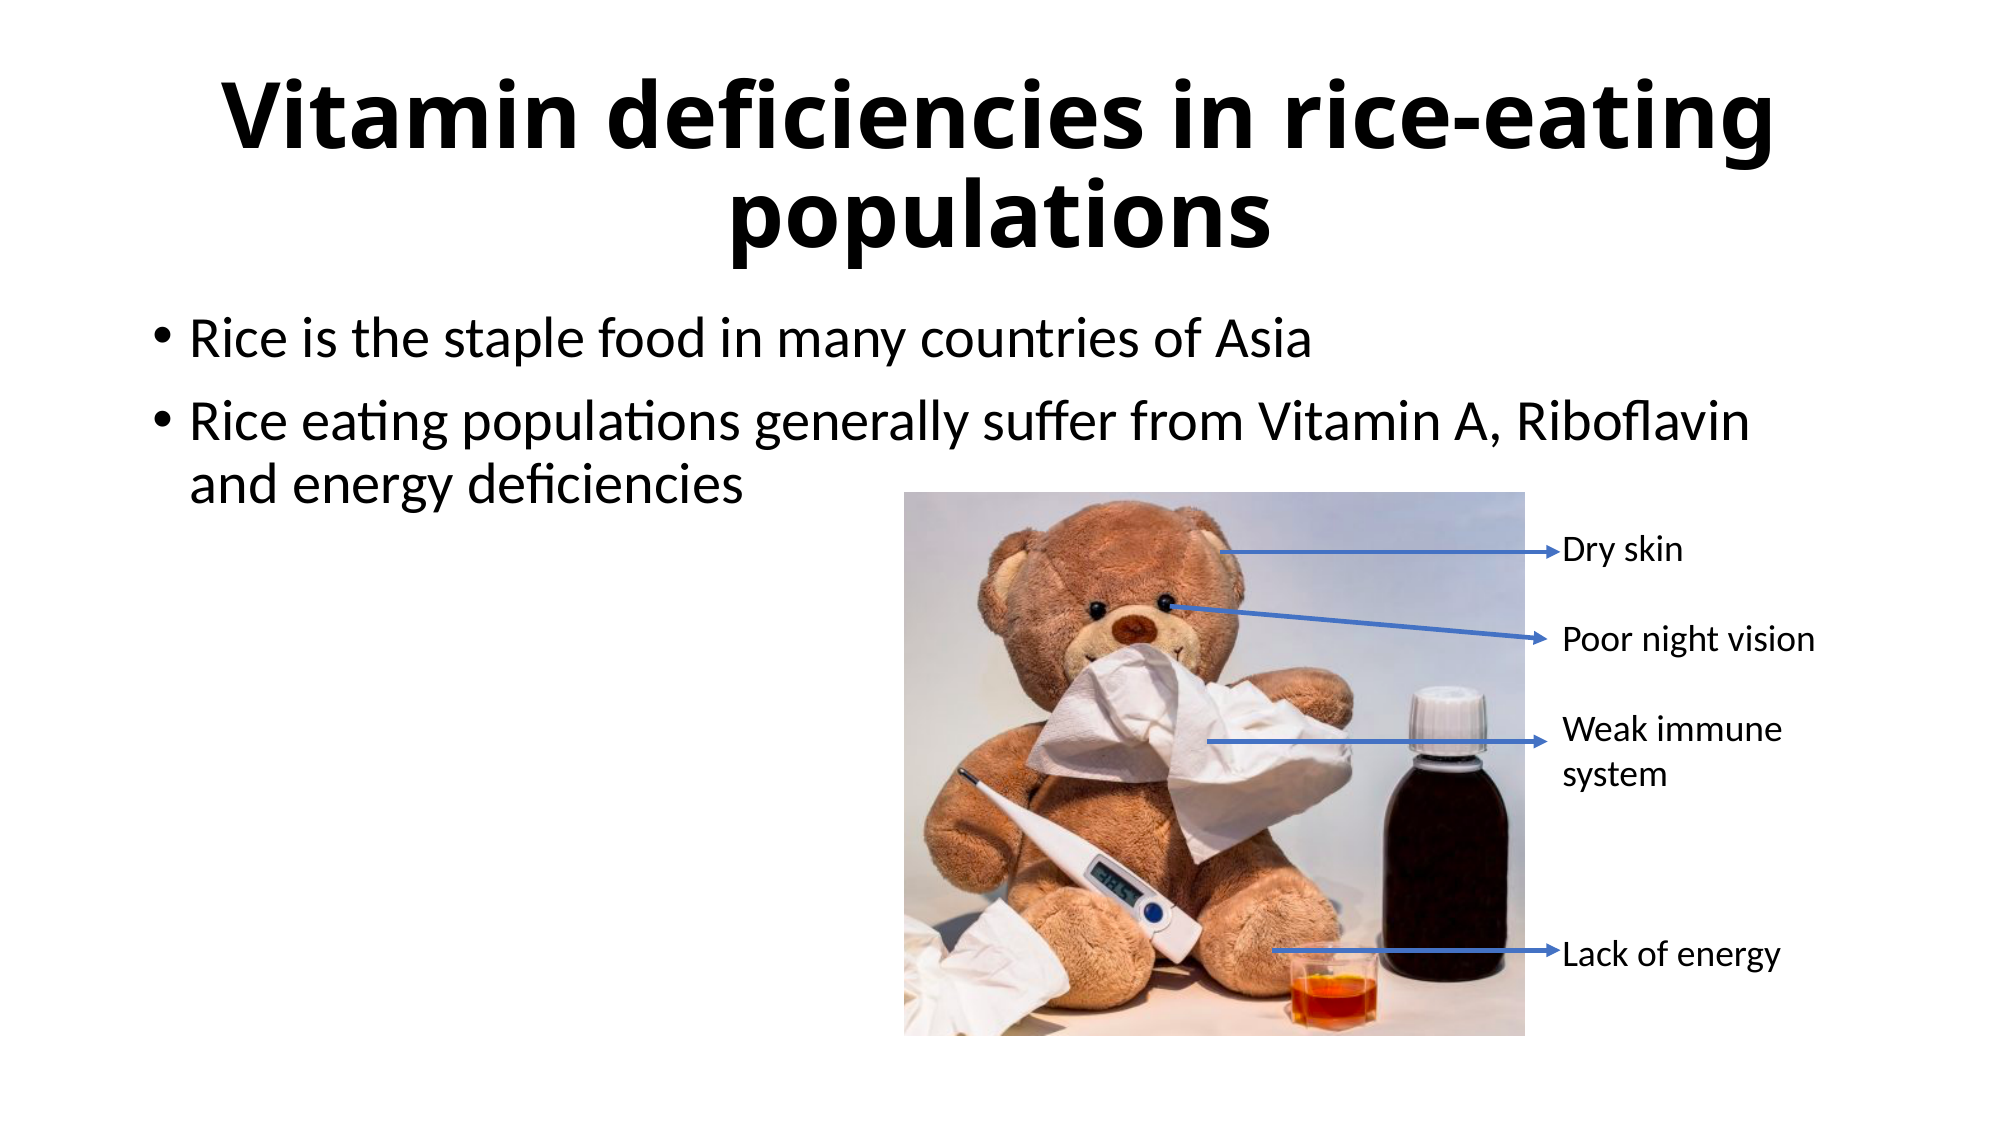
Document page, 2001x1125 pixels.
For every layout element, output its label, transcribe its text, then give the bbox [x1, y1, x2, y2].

title Vitamin deficiencies in rice-eating populations [137, 59, 1863, 278]
text_box Dry skin Poor night vision Weak immune system Lack of energy [1547, 516, 1884, 982]
list Rice is the staple food in many countries of Asia Rice eating populations generally suffer from Vitamin A, Riboflavin and energy deficiencies [137, 299, 1863, 1014]
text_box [1169, 606, 1548, 640]
picture [904, 492, 1525, 1036]
